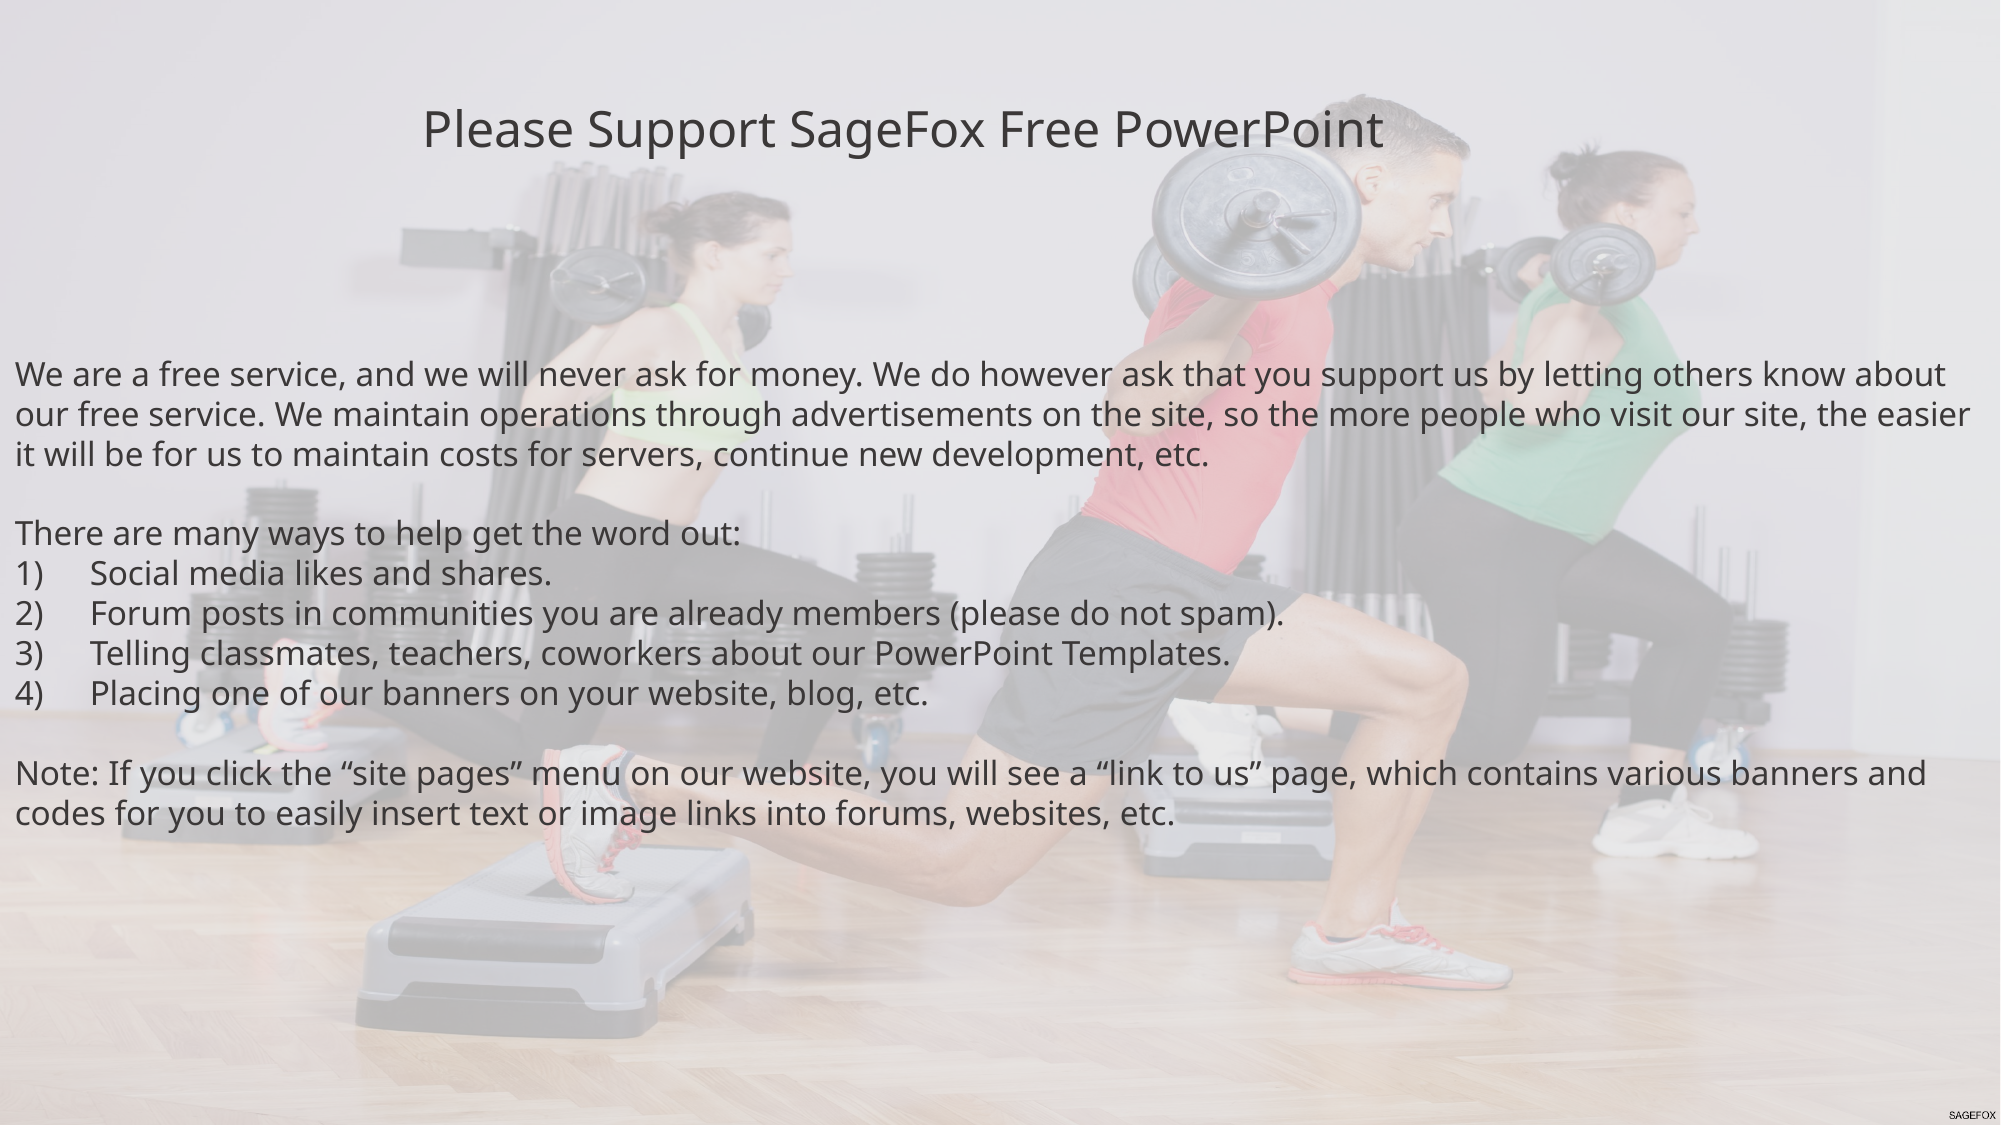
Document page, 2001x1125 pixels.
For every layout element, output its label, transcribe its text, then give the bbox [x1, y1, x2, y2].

title Please Support SageFox Free PowerPoint [363, 72, 1444, 190]
text_box We are a free service, and we will never ask for money. We do however ask that you support us by letting others know about our free service. We maintain operations through advertisements on the site, so the more people who visit our site, the easier it will be for us to maintain costs for servers, continue new development, etc. There are many ways to help get the word out: Social media likes and shares. Forum posts in communities you are already members (please do not spam). Telling classmates, teachers, coworkers about our PowerPoint Templates. Placing one of our banners on your website, blog, etc. Note: If you click the “site pages” menu on our website, you will see a “link to us” page, which contains various banners and codes for you to easily insert text or image links into forums, websites, etc. [0, 0, 2000, 1125]
